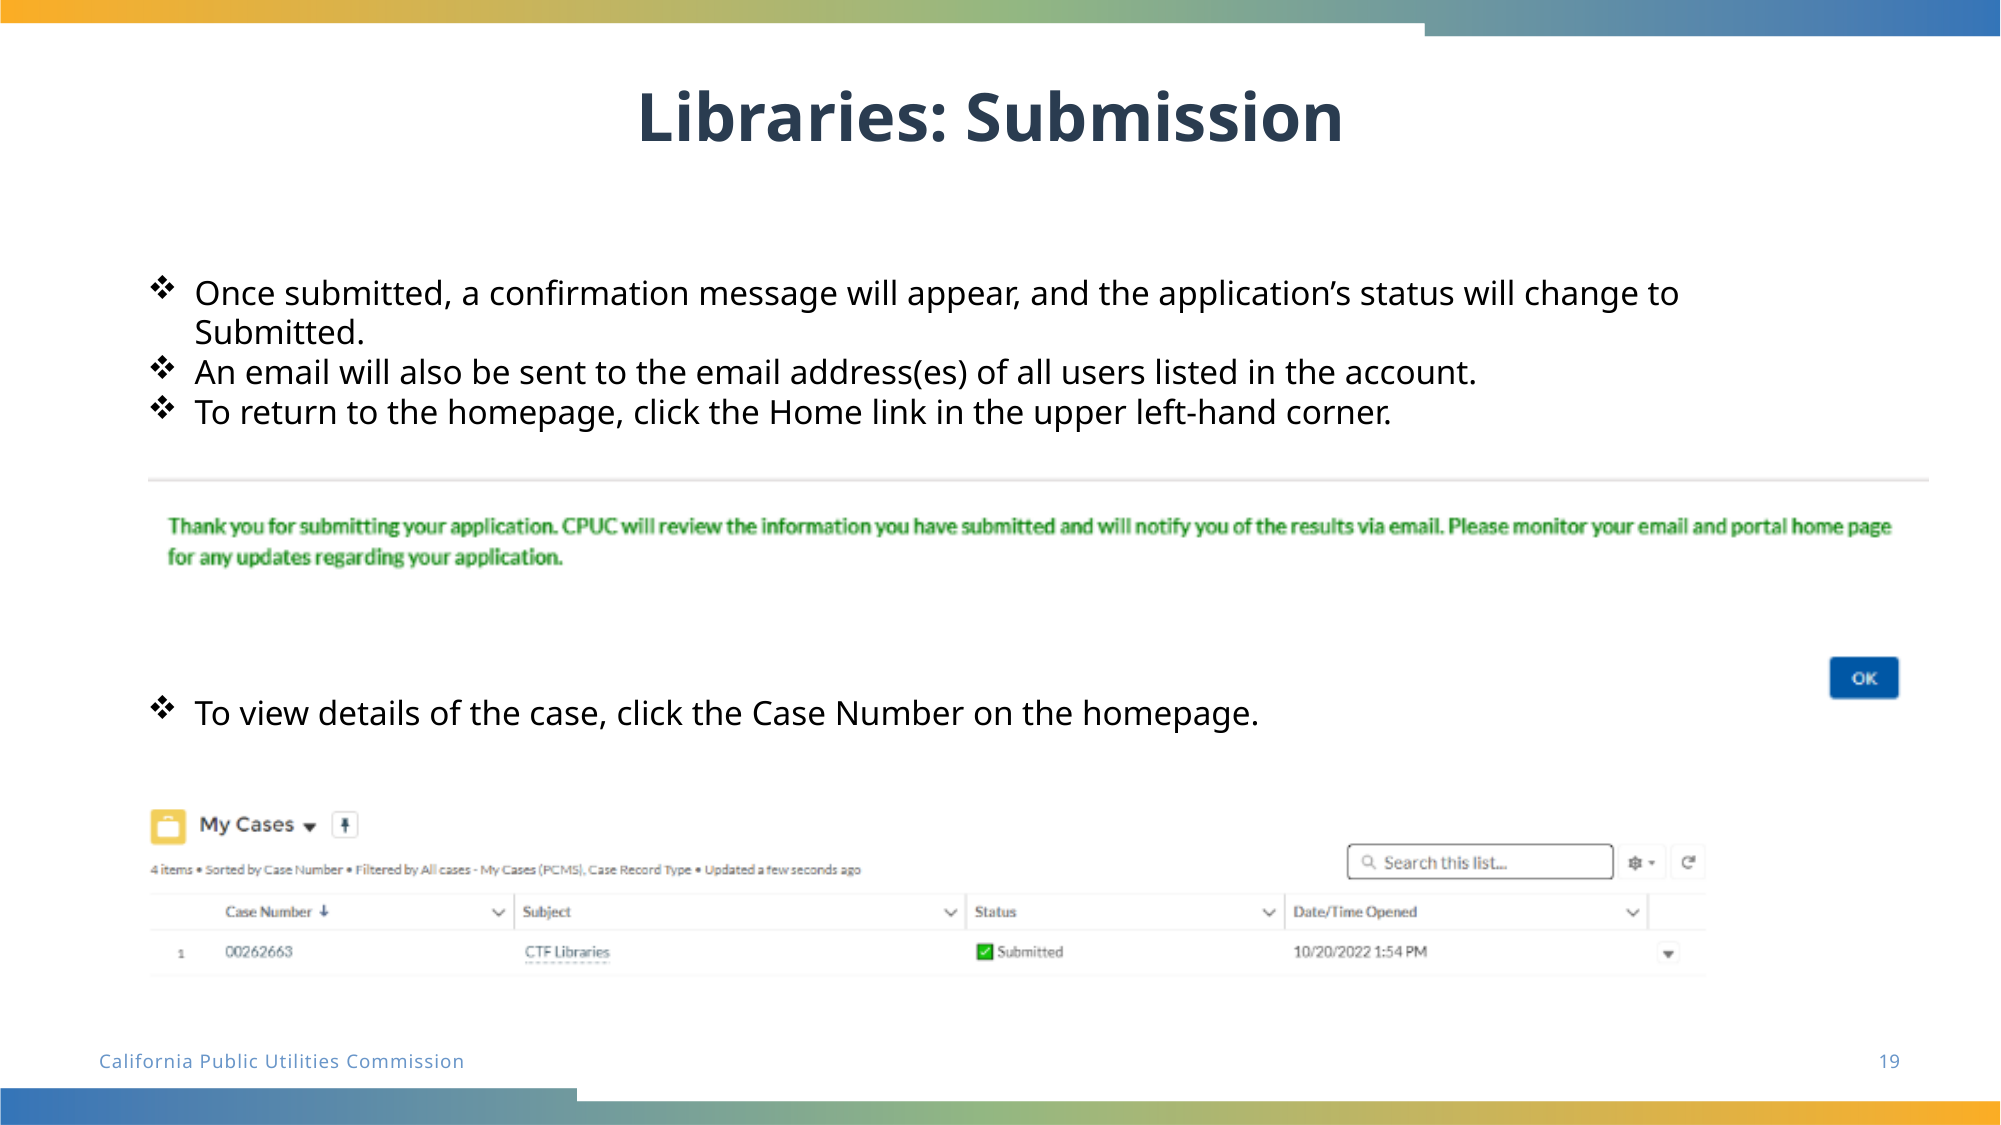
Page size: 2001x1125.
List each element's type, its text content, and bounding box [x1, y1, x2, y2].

slide_number 19 [1837, 1050, 1900, 1080]
text_box To view details of the case, click the Case Number on the homepage. [132, 684, 1698, 829]
text_box Libraries: Submission [500, 66, 1500, 162]
picture [0, 0, 2001, 1125]
text_box Once submitted, a confirmation message will appear, and the application’s status will change to Submitted. An email will also be sent to the email address(es) of all users listed in the account. To return to the homepage, click the Home link in the upper left-hand corner. [132, 264, 1852, 439]
